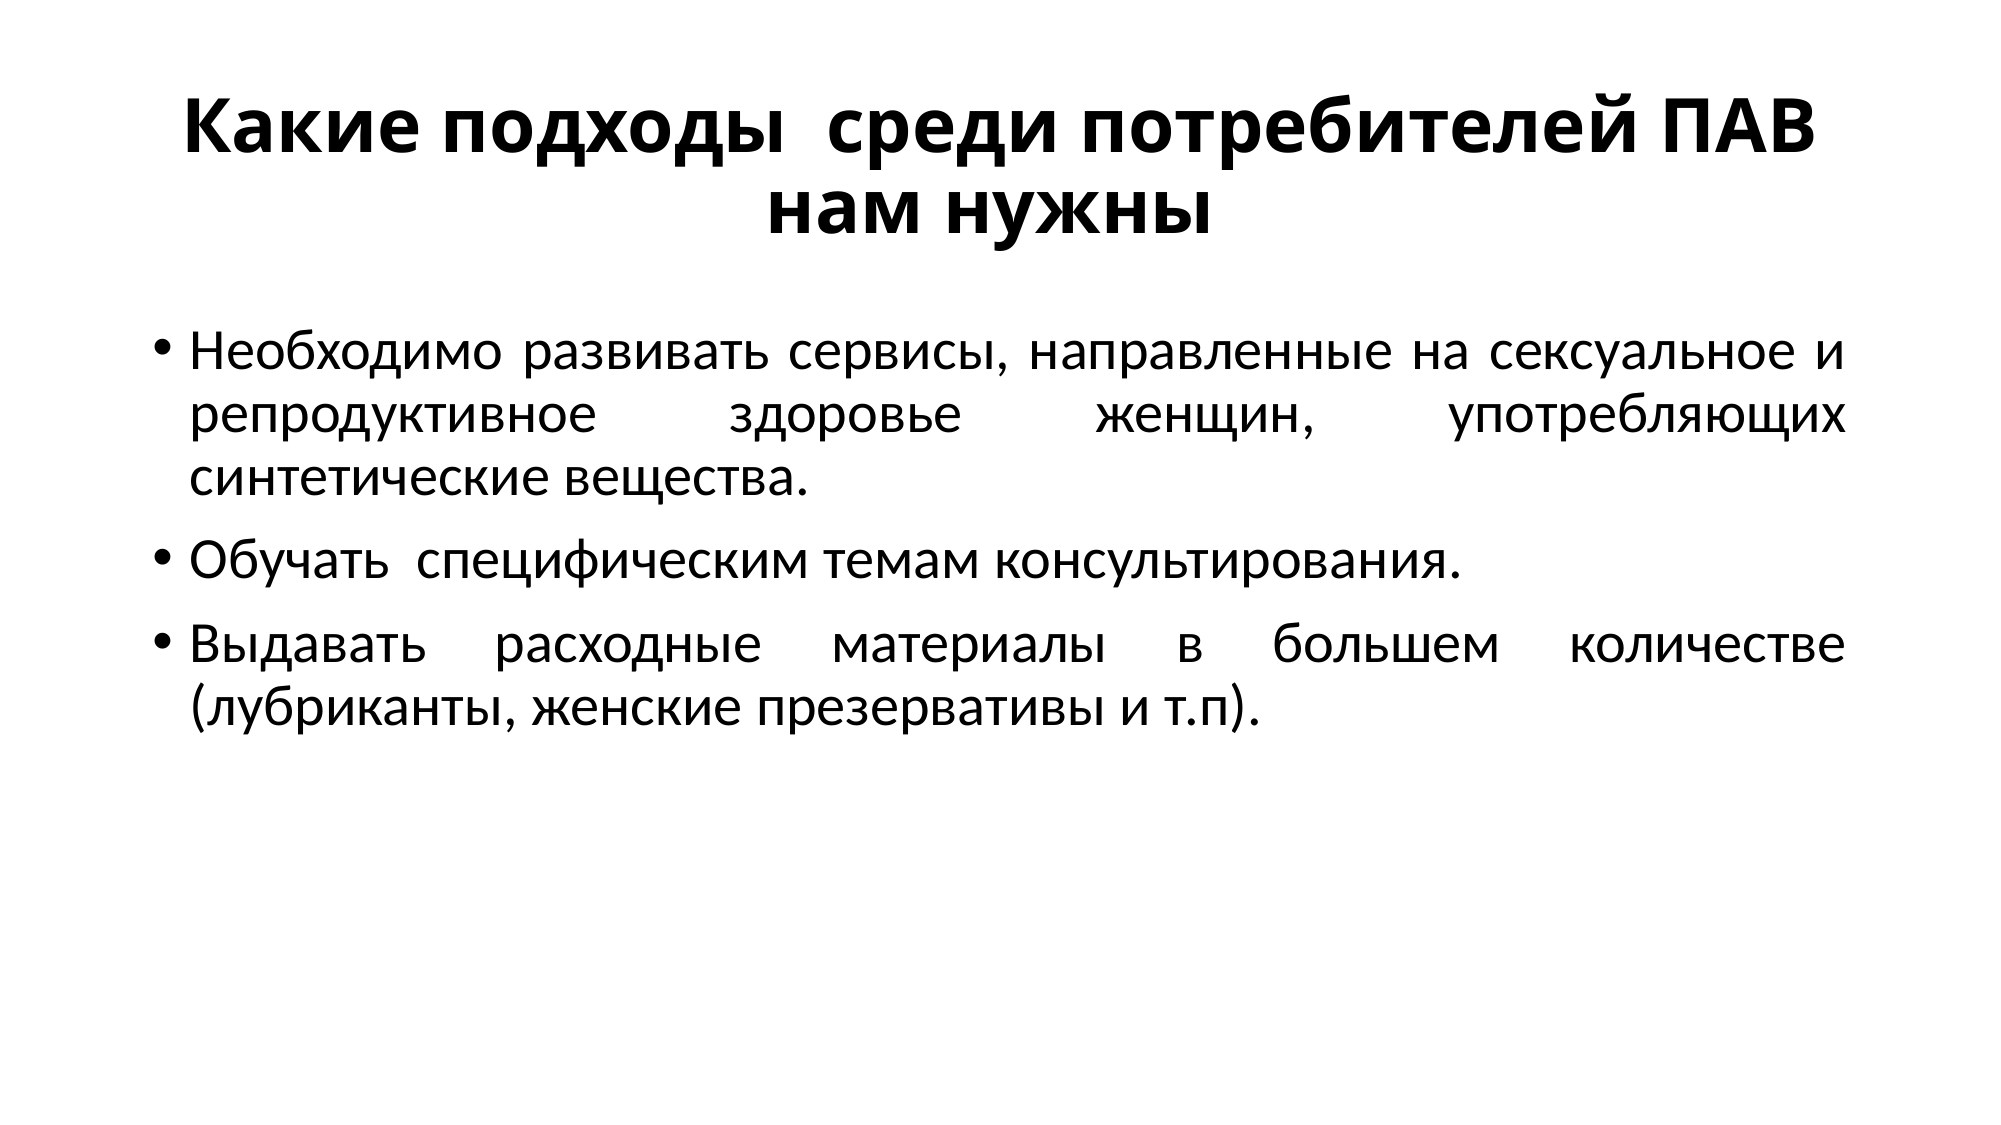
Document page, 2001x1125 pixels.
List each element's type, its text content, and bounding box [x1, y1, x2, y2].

title Какие подходы среди потребителей ПАВ нам нужны [137, 59, 1863, 278]
list Необходимо развивать сервисы, направленные на сексуальное и репродуктивное здоровье женщин, употребляющих синтетические вещества. Обучать специфическим темам консультирования. Выдавать расходные материалы в большем количестве (лубриканты, женские презервативы и т.п). [137, 311, 1863, 816]
